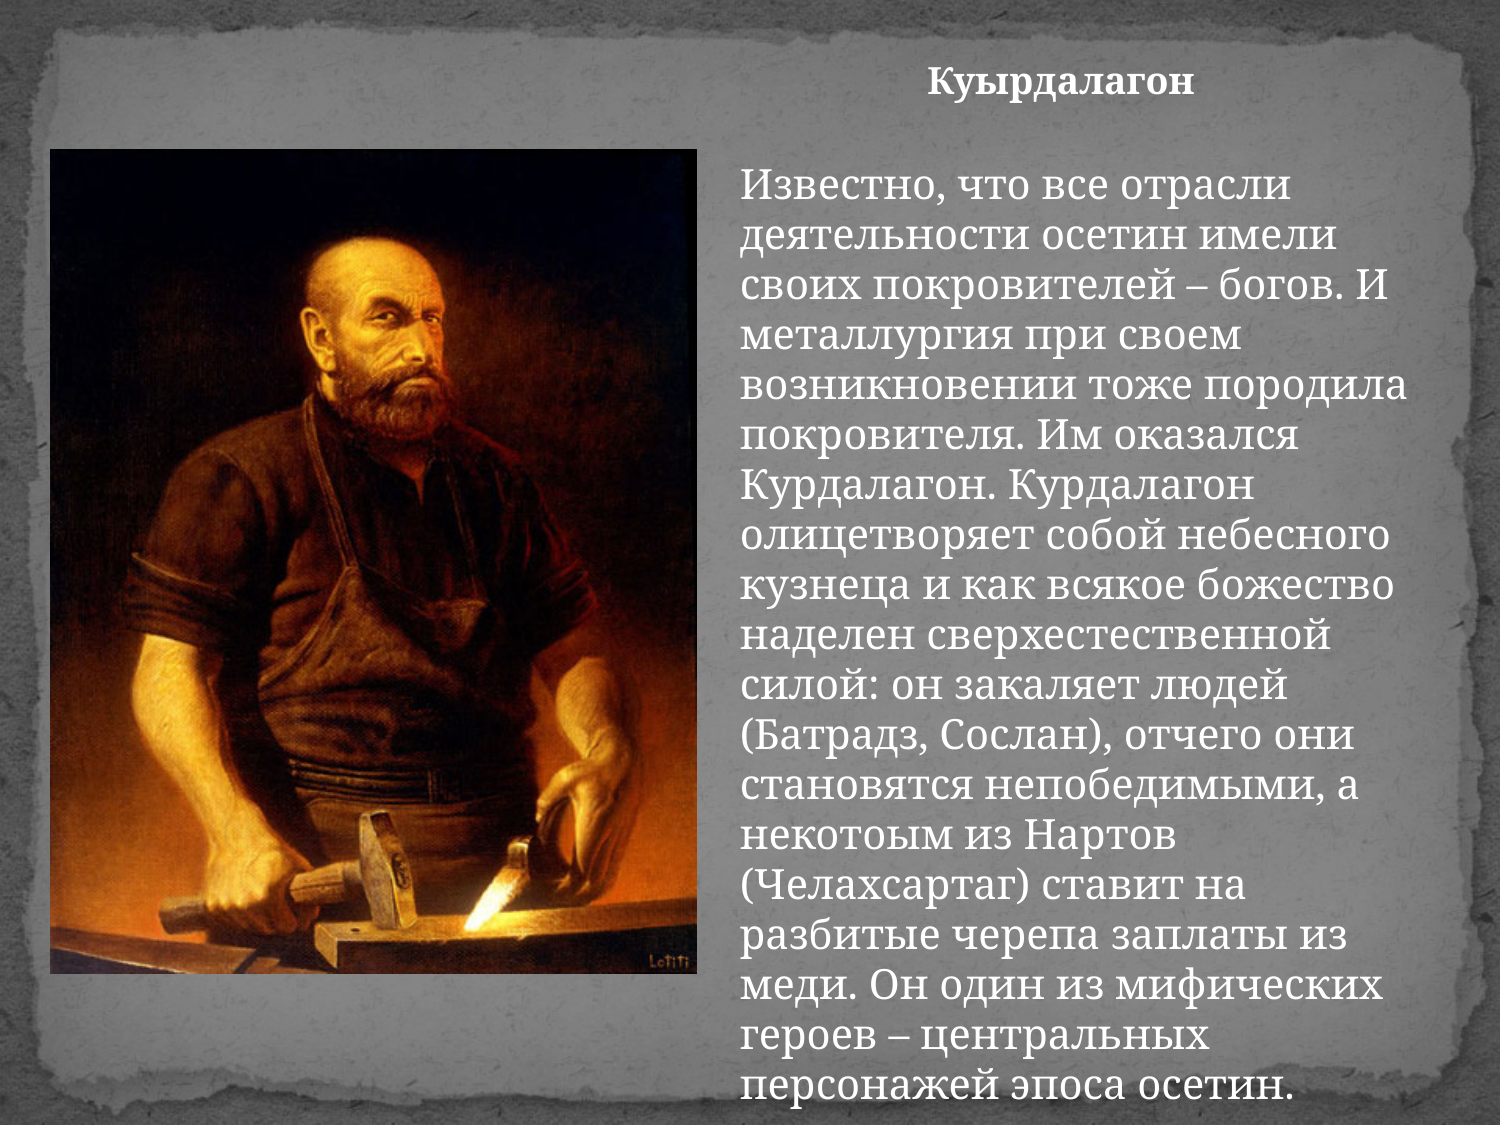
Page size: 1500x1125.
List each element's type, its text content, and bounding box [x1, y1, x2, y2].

picture [50, 149, 697, 974]
text_box Куырдалагон [912, 49, 1450, 149]
text_box Известно, что все отрасли деятельности осетин имели своих покровителей – богов. И металлургия при своем возникновении тоже породила покровителя. Им оказался Курдалагон. Курдалагон олицетворяет собой небесного кузнеца и как всякое божество наделен сверхестественной силой: он закаляет людей (Батрадз, Сослан), отчего они становятся непобедимыми, а некотоым из Нартов (Челахсартаг) ставит на разбитые черепа заплаты из меди. Он один из мифических героев – центральных персонажей эпоса осетин. [725, 149, 1450, 1125]
